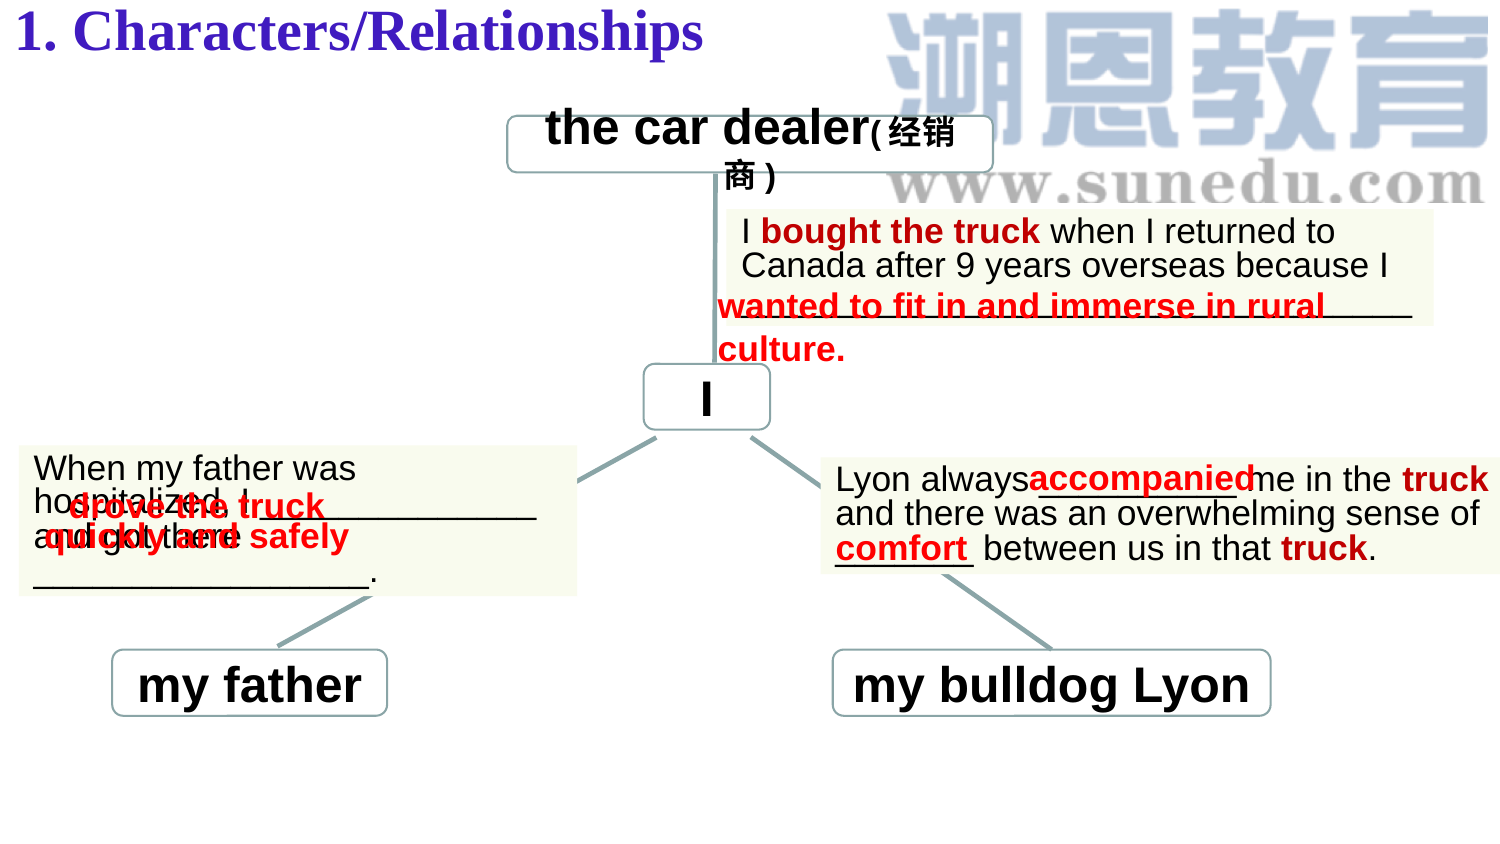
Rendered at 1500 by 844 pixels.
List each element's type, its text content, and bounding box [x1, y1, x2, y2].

text_box drove the truck [54, 475, 277, 533]
text_box wanted to fit in and immerse in rural culture. [702, 275, 1477, 376]
text_box accompanied [1052, 447, 1271, 505]
text_box my bulldog Lyon [831, 648, 1272, 717]
text_box When my father was hospitalized, I ______________ and got there _________________. [18, 445, 277, 597]
text_box I [642, 362, 772, 431]
text_box quickly and safely [29, 505, 277, 563]
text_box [277, 437, 657, 647]
picture [884, 7, 1488, 203]
text_box the car dealer(经销商) [506, 114, 995, 174]
text_box Lyon always __________ me in the truck and there was an overwhelming sense of _______ between us in that truck. [1052, 457, 1500, 575]
text_box 1. Characters/Relationships [0, 0, 863, 70]
text_box I bought the truck when I returned to Canada after 9 years overseas because I __________________________________ [726, 209, 1434, 275]
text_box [750, 436, 1052, 650]
text_box my father [111, 648, 389, 717]
